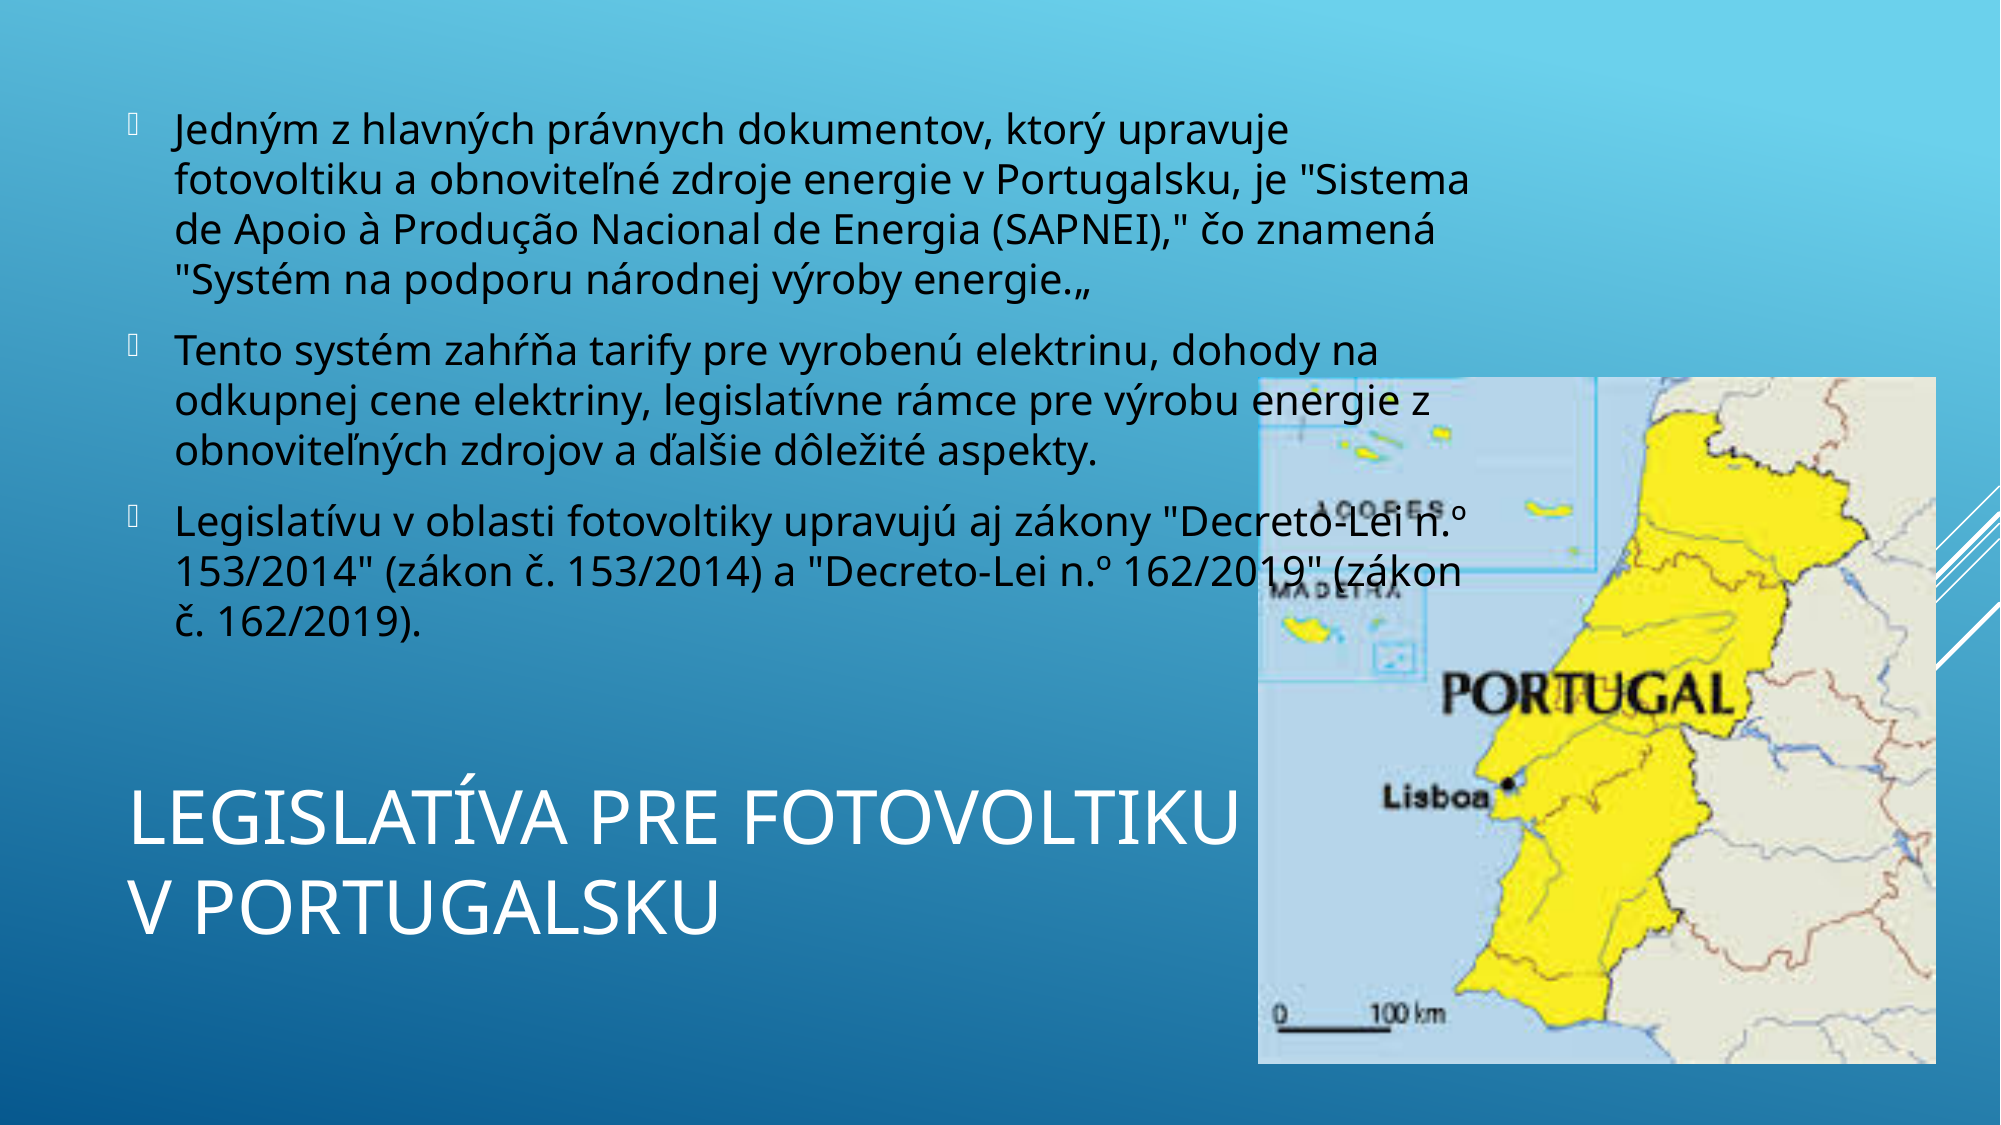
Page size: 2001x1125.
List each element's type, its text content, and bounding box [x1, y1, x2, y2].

picture [1258, 377, 1936, 1064]
list Jedným z hlavných právnych dokumentov, ktorý upravuje fotovoltiku a obnoviteľné zdroje energie v Portugalsku, je "Sistema de Apoio à Produção Nacional de Energia (SAPNEI)," čo znamená "Systém na podporu národnej výroby energie.„ Tento systém zahŕňa tarify pre vyrobenú elektrinu, dohody na odkupnej cene elektriny, legislatívne rámce pre výrobu energie z obnoviteľných zdrojov a ďalšie dôležité aspekty. Legislatívu v oblasti fotovoltiky upravujú aj zákony "Decreto-Lei n.º 153/2014" (zákon č. 153/2014) a "Decreto-Lei n.º 162/2019" (zákon č. 162/2019). [112, 112, 1513, 706]
title Legislatíva pre fotovoltiku v portugalsku [112, 736, 1258, 984]
